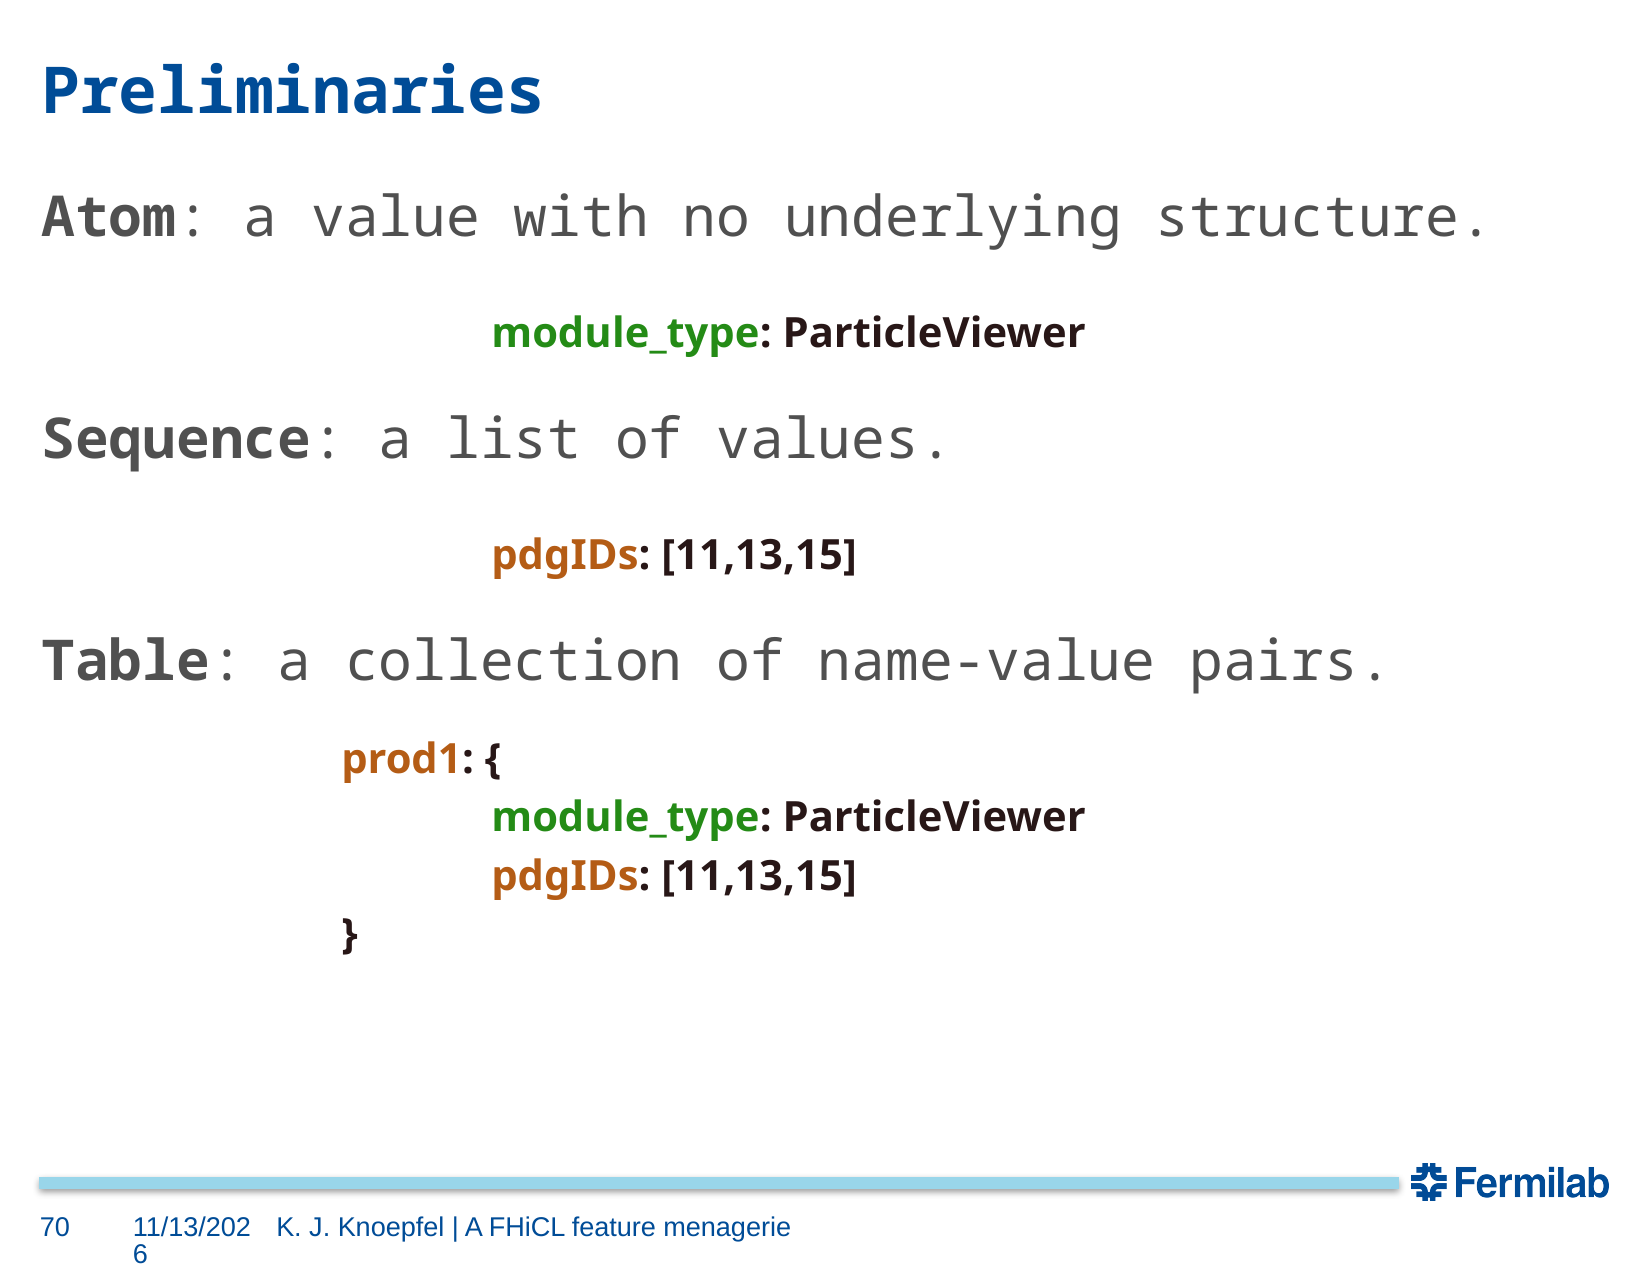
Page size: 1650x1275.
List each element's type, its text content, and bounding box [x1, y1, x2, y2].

picture [1411, 1163, 1609, 1201]
list Atom: a value with no underlying structure. module_type: ParticleViewer Sequence: a list of values. pdgIDs: [11,13,15] Table: a collection of name-value pairs. prod1: { module_type: ParticleViewer pdgIDs: [11,13,15] } [41, 180, 1607, 1122]
footer K. J. Knoepfel | A FHiCL feature menagerie [276, 1209, 1407, 1255]
slide_number 70 [40, 1209, 115, 1254]
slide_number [132, 1209, 255, 1255]
title Preliminaries [41, 46, 1609, 127]
